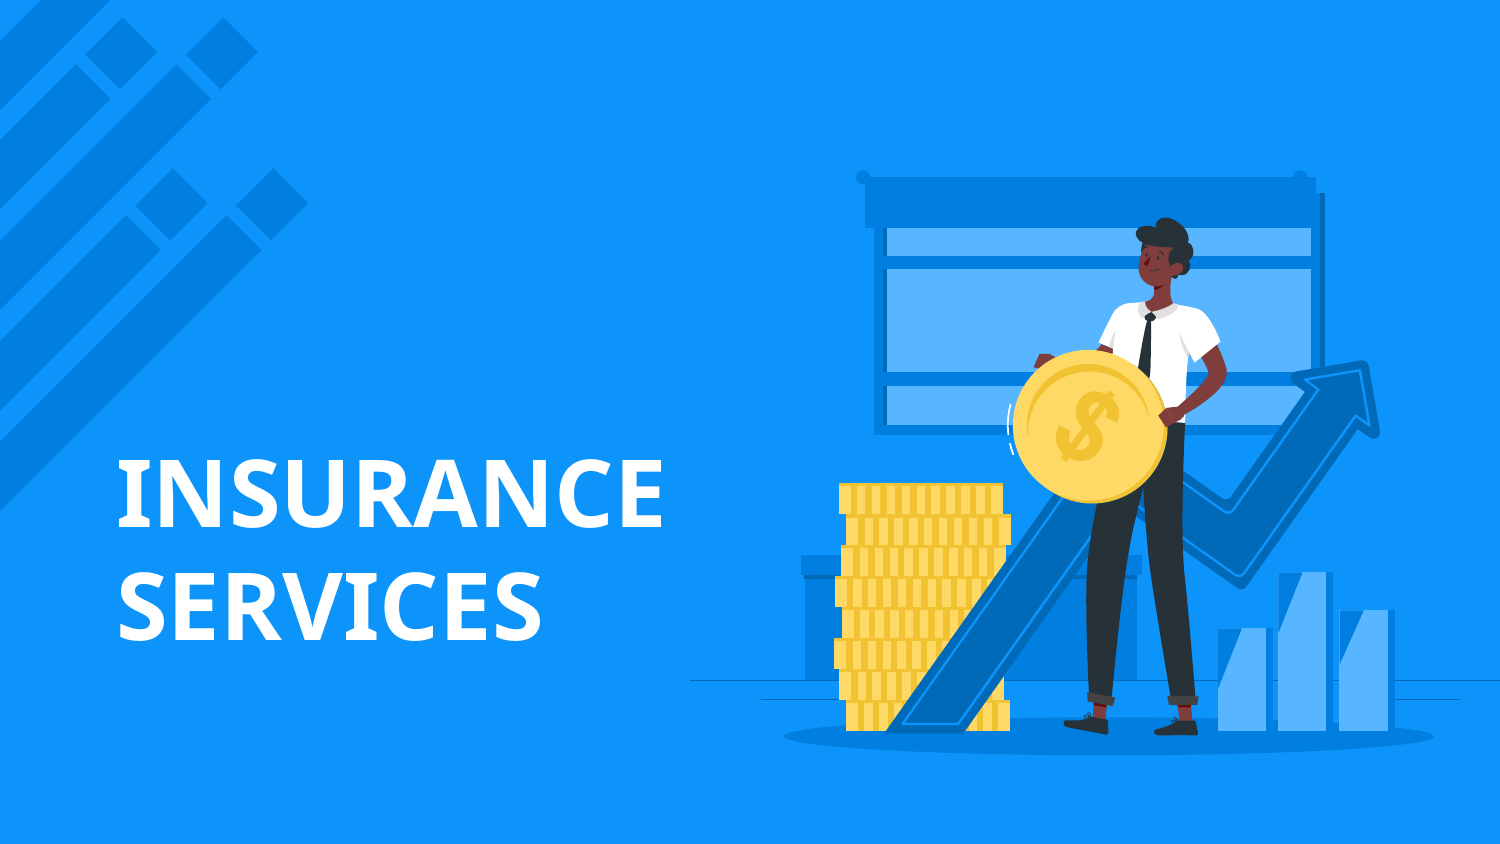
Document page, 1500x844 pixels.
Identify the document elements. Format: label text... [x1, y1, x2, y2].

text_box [689, 170, 1500, 756]
title INSURANCE SERVICES [101, 435, 684, 658]
